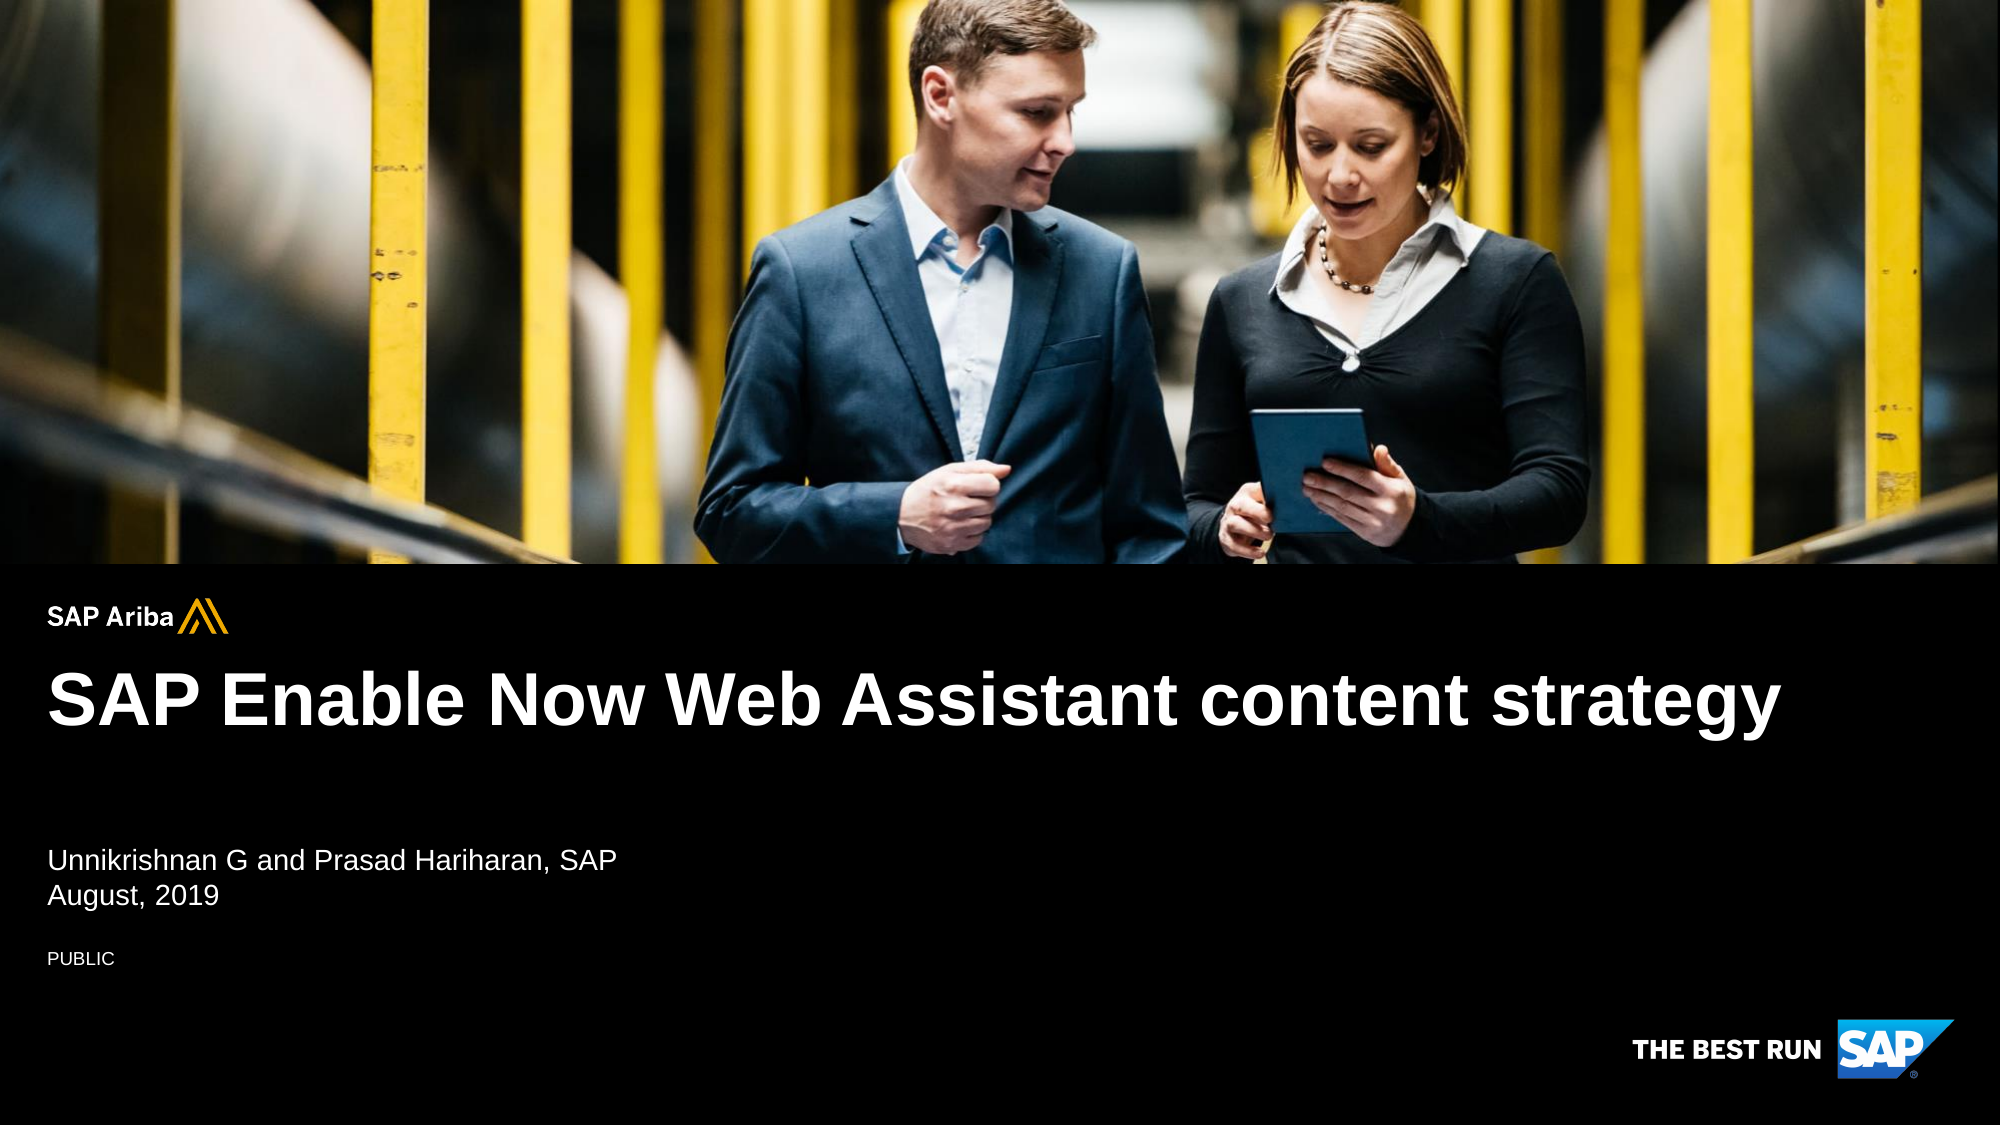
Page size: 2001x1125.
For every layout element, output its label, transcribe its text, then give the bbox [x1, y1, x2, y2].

picture [0, 0, 2001, 564]
picture [1632, 1019, 1955, 1079]
title SAP Enable Now Web Assistant content strategy [47, 660, 1955, 824]
subtitle Unnikrishnan G and Prasad Hariharan, SAP August, 2019 [47, 841, 1955, 913]
picture [47, 598, 229, 634]
